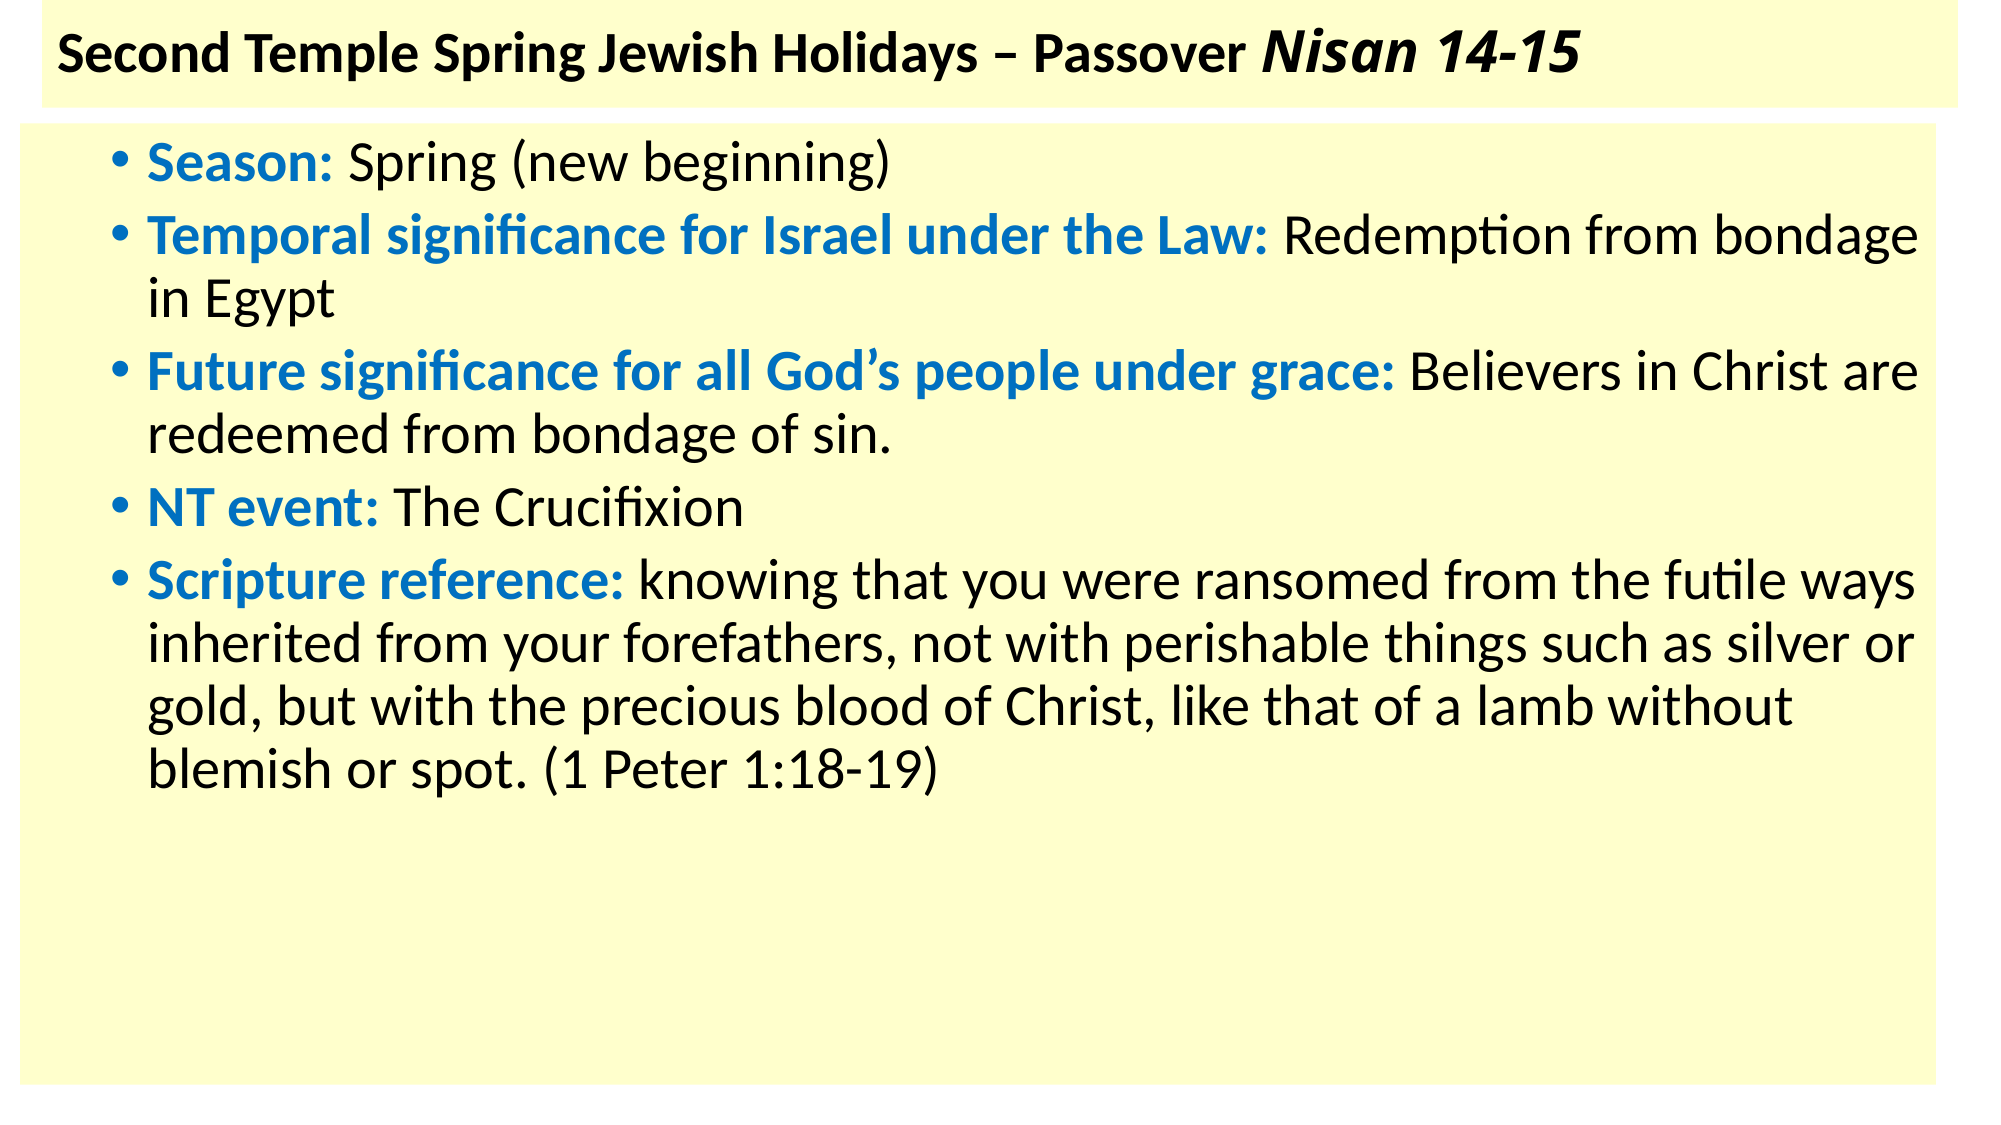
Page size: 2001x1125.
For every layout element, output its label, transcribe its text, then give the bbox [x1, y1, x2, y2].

title Second Temple Spring Jewish Holidays – Passover Nisan 14-15 [42, 0, 1958, 108]
list Season: Spring (new beginning) Temporal significance for Israel under the Law: Redemption from bondage in Egypt Future significance for all God’s people under grace: Believers in Christ are redeemed from bondage of sin. NT event: The Crucifixion Scripture reference: knowing that you were ransomed from the futile ways inherited from your forefathers, not with perishable things such as silver or gold, but with the precious blood of Christ, like that of a lamb without blemish or spot. (1 Peter 1:18-19) [20, 123, 1936, 1085]
